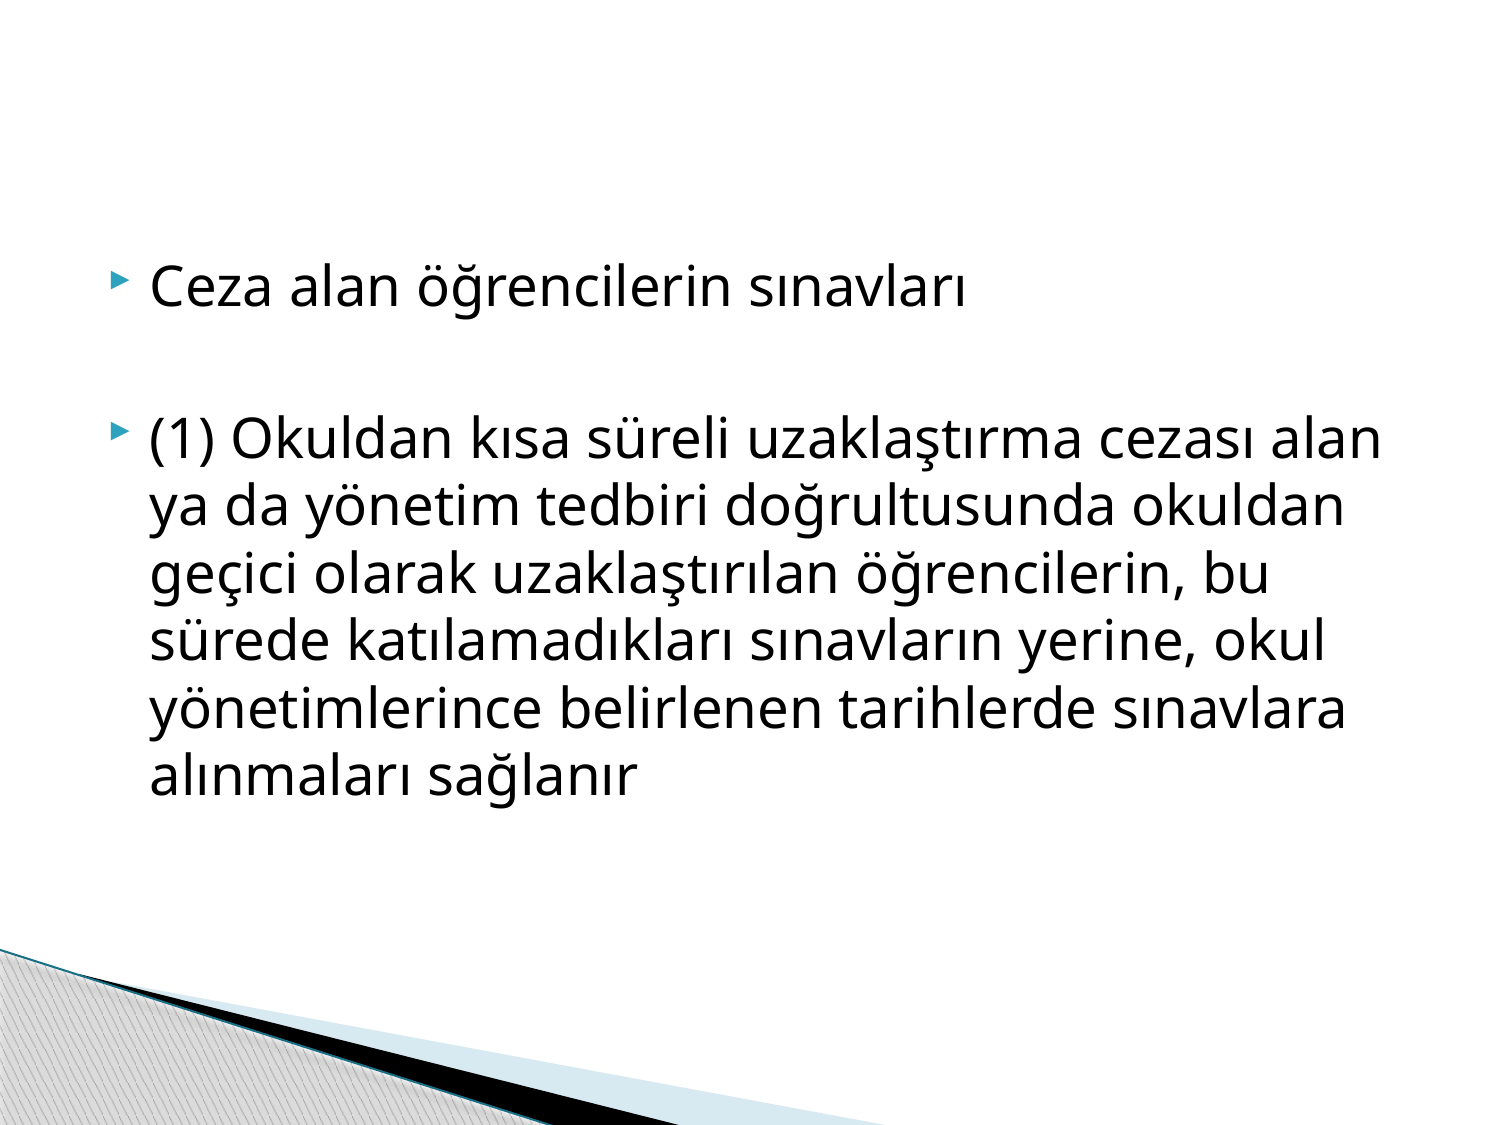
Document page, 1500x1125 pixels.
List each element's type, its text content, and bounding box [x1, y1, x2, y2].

list Ceza alan öğrencilerin sınavları (1) Okuldan kısa süreli uzaklaştırma cezası alan ya da yönetim tedbiri doğrultusunda okuldan geçici olarak uzaklaştırılan öğrencilerin, bu sürede katılamadıkları sınavların yerine, okul yönetimlerince belirlenen tarihlerde sınavlara alınmaları sağlanır [75, 243, 1425, 986]
